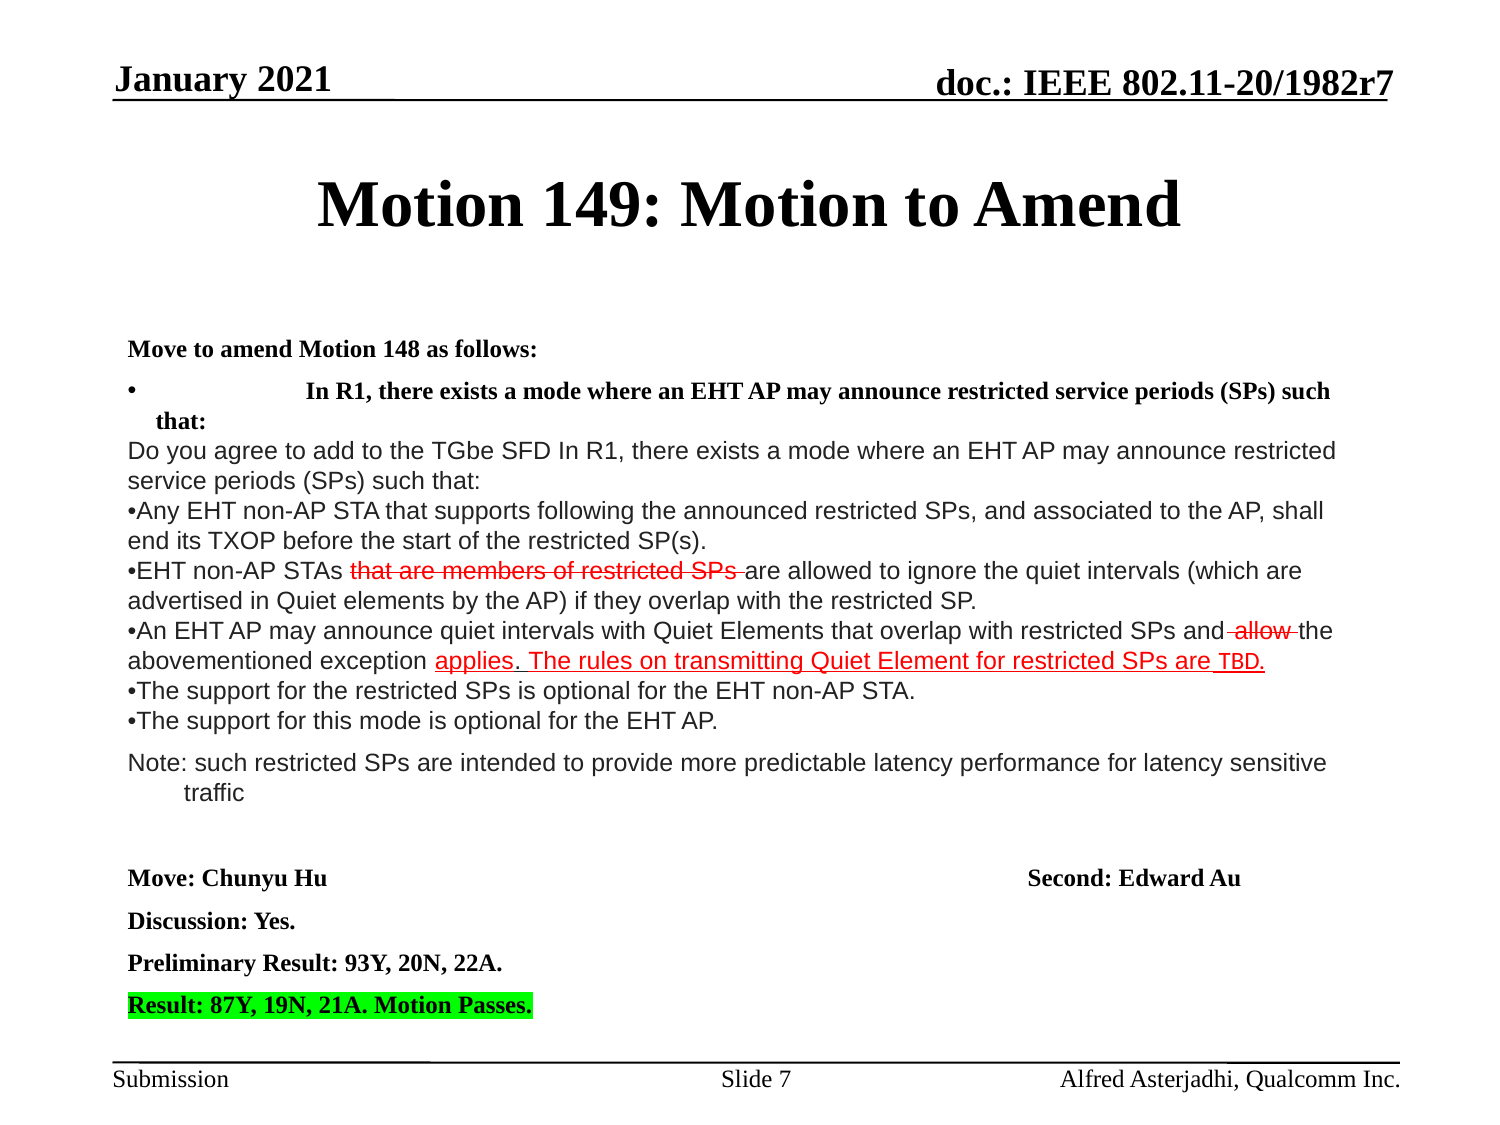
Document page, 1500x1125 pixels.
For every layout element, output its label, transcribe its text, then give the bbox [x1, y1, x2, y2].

footer Alfred Asterjadhi, Qualcomm Inc. [878, 1061, 1402, 1093]
slide_number Slide 7 [712, 1061, 800, 1123]
title Motion 149: Motion to Amend [112, 112, 1388, 288]
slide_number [114, 54, 423, 100]
list Move to amend Motion 148 as follows: In R1, there exists a mode where an EHT AP may announce restricted service periods (SPs) such that: Do you agree to add to the TGbe SFD In R1, there exists a mode where an EHT AP may announce restricted service periods (SPs) such that: •Any EHT non-AP STA that supports following the announced restricted SPs, and associated to the AP, shall end its TXOP before the start of the restricted SP(s). •EHT non-AP STAs that are members of restricted SPs are allowed to ignore the quiet intervals (which are advertised in Quiet elements by the AP) if they overlap with the restricted SP. •An EHT AP may announce quiet intervals with Quiet Elements that overlap with restricted SPs and allow the abovementioned exception applies. The rules on transmitting Quiet Element for restricted SPs are TBD. •The support for the restricted SPs is optional for the EHT non-AP STA. •The support for this mode is optional for the EHT AP. Note: such restricted SPs are intended to provide more predictable latency performance for latency sensitive traffic Move: Chunyu Hu Second: Edward Au Discussion: Yes. Preliminary Result: 93Y, 20N, 22A. Result: 87Y, 19N, 21A. Motion Passes. [112, 324, 1388, 1000]
